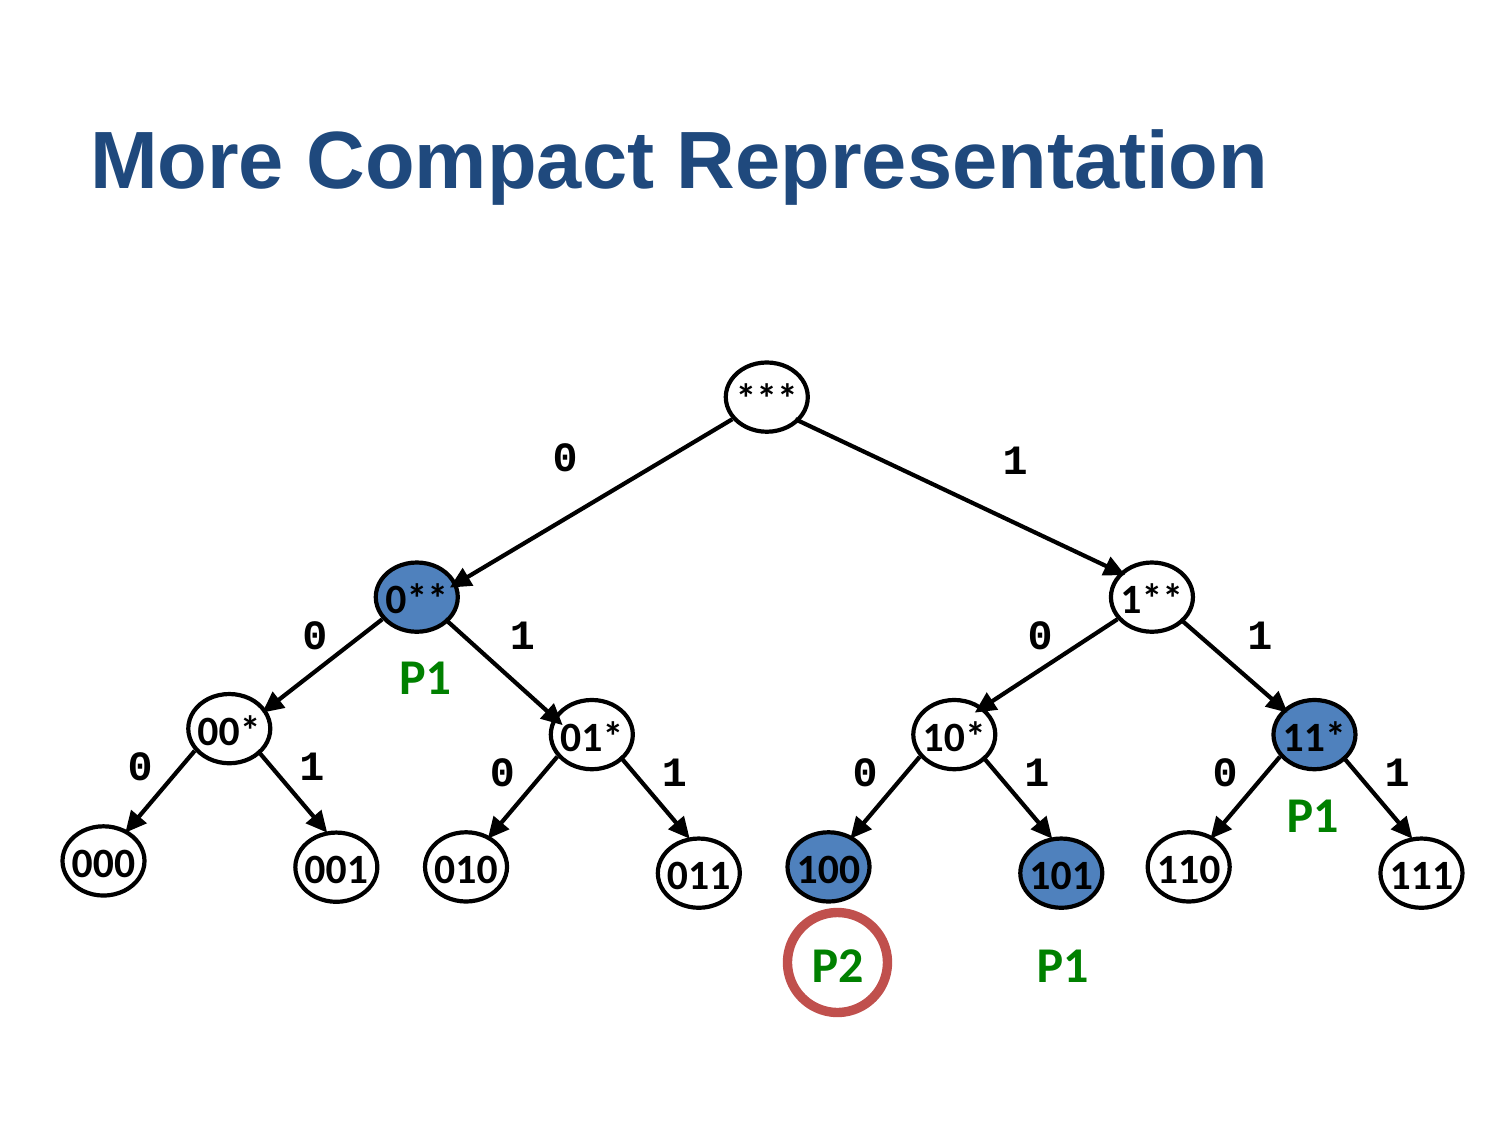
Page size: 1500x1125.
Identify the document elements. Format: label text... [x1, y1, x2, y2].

text_box 000 [60, 824, 147, 898]
text_box 1 [996, 737, 1077, 803]
text_box [495, 665, 563, 725]
text_box 111 [1378, 836, 1465, 910]
text_box [974, 665, 1048, 713]
title More Compact Representation [75, 20, 1425, 213]
text_box 010 [422, 830, 510, 904]
text_box 001 [293, 830, 380, 904]
text_box P1 [999, 924, 1125, 1000]
text_box 0** [373, 560, 460, 634]
text_box [262, 665, 324, 713]
text_box 00* [186, 691, 273, 766]
text_box 0 [999, 600, 1081, 665]
text_box 100 [785, 830, 872, 904]
text_box 0 [99, 731, 181, 797]
text_box 1 [482, 600, 563, 665]
text_box 01* [548, 697, 635, 772]
text_box [850, 803, 881, 839]
text_box 0 [274, 600, 356, 665]
text_box 1 [271, 731, 352, 797]
text_box [296, 797, 328, 833]
text_box 1 [1219, 600, 1300, 665]
text_box 011 [655, 836, 742, 910]
text_box 1 [974, 425, 1056, 490]
text_box [659, 803, 690, 839]
text_box [1381, 803, 1413, 839]
text_box 101 [1018, 836, 1105, 910]
text_box 0 [524, 422, 606, 488]
text_box 110 [1145, 830, 1232, 904]
text_box 11* [1271, 697, 1358, 772]
text_box 0 [1185, 737, 1266, 803]
text_box *** [723, 360, 810, 434]
text_box [1210, 803, 1241, 839]
text_box 1** [1108, 560, 1196, 634]
text_box P1 [362, 637, 488, 713]
text_box [1232, 665, 1288, 713]
text_box P2 [874, 924, 900, 1000]
text_box [125, 797, 156, 833]
text_box P1 [1250, 774, 1375, 850]
text_box 10* [911, 697, 998, 772]
text_box [450, 419, 733, 588]
text_box [1021, 803, 1053, 839]
text_box [795, 419, 1126, 576]
text_box [785, 910, 890, 1015]
text_box P2 [774, 924, 801, 1000]
text_box [487, 803, 519, 839]
text_box 0 [462, 737, 543, 803]
text_box 1 [1356, 737, 1438, 803]
text_box 0 [824, 737, 906, 803]
text_box 1 [634, 737, 715, 803]
